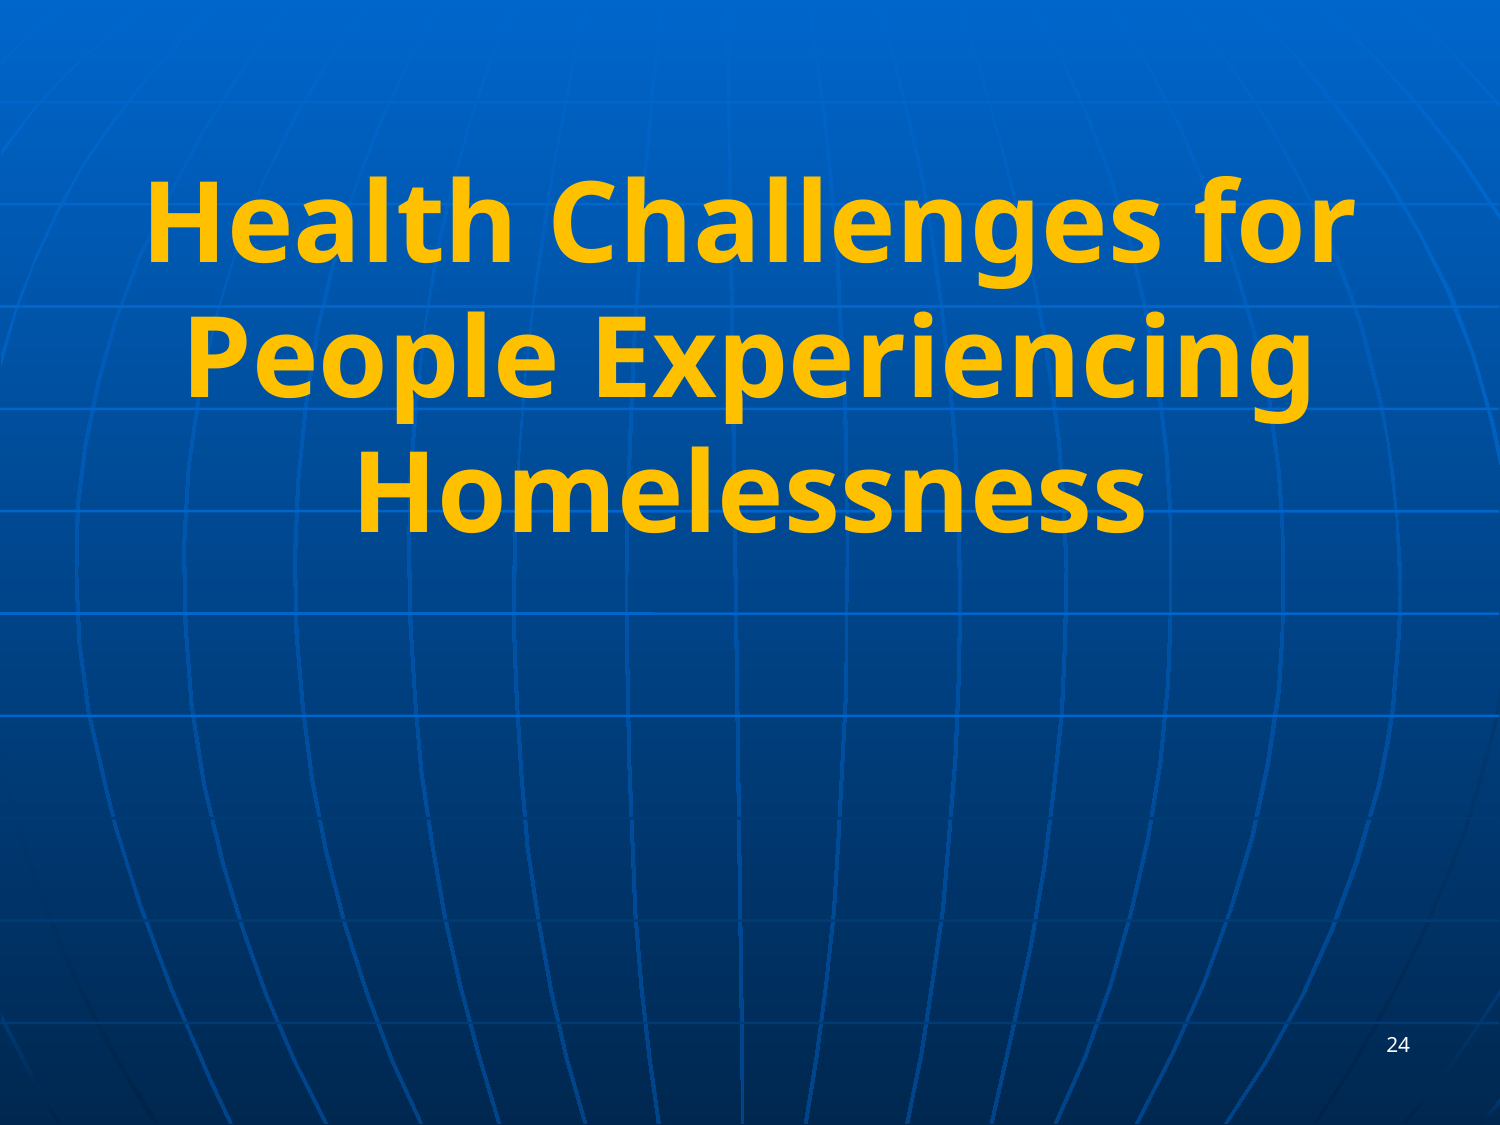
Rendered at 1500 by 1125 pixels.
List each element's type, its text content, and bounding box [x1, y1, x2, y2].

slide_number 24 [1074, 1024, 1425, 1100]
title Health Challenges for People Experiencing Homelessness [112, 277, 1388, 563]
